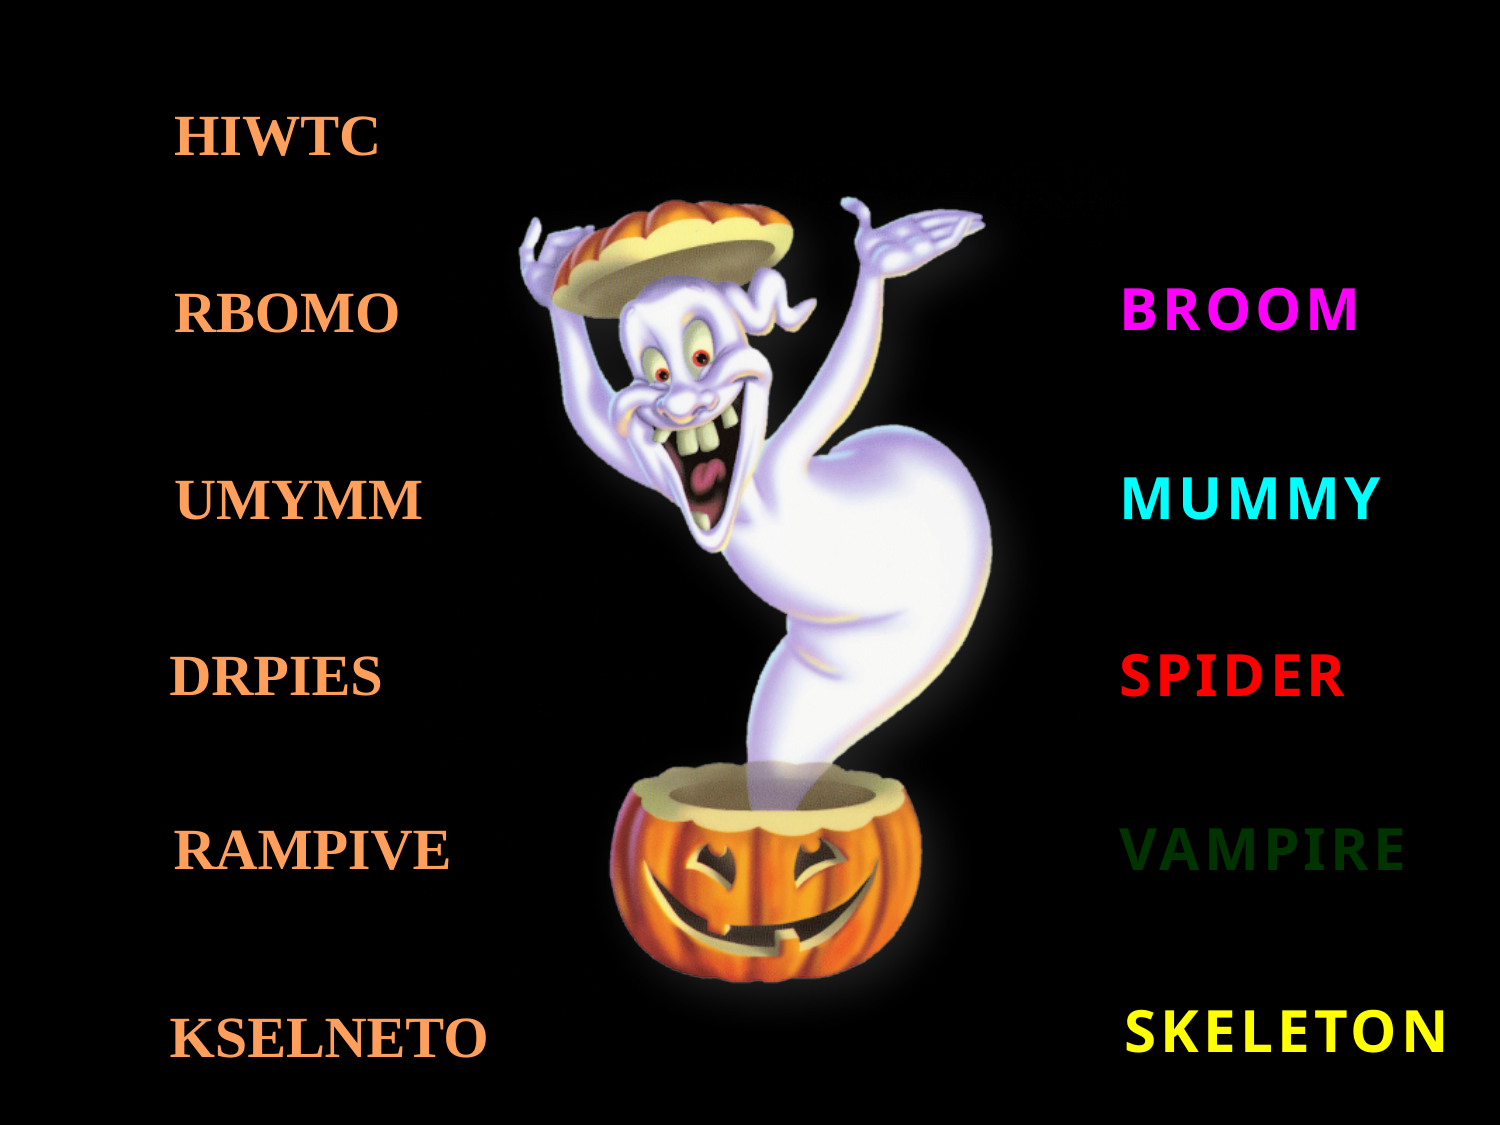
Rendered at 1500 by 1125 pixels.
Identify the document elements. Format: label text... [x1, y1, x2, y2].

picture [422, 162, 1125, 1027]
text_box SPIDER [1130, 630, 1459, 716]
text_box UMYMM [159, 453, 417, 539]
text_box RBOMO [159, 267, 417, 352]
text_box [1130, 265, 1483, 351]
text_box VAMPIRE [1130, 804, 1483, 890]
text_box RAMPIVE [158, 804, 417, 889]
text_box SKELETON [1109, 986, 1500, 1072]
text_box DRPIES [154, 629, 417, 715]
text_box HIWTC [159, 90, 550, 175]
text_box KSELNETO [154, 991, 585, 1076]
text_box MUMMY [1130, 453, 1459, 539]
